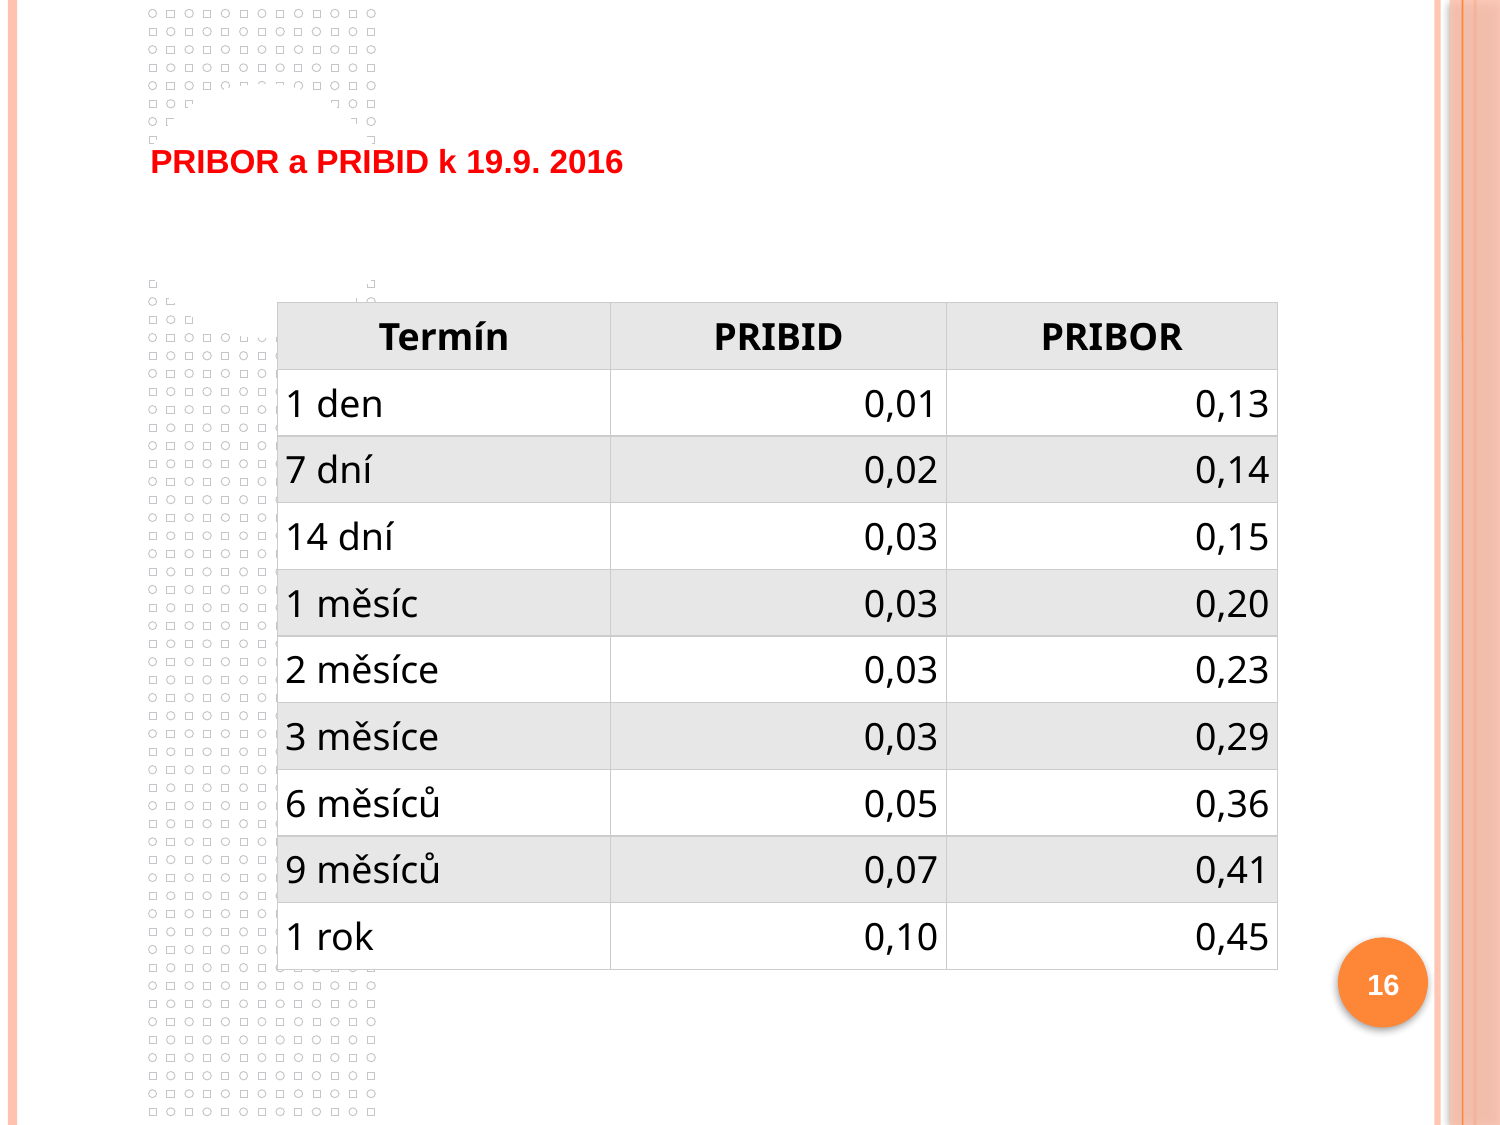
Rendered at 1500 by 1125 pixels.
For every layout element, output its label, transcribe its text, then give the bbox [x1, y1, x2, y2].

table_cell 0,41 [947, 837, 1277, 902]
table_cell 0,02 [611, 437, 946, 502]
table_cell 0,14 [947, 437, 1277, 502]
table_cell 3 měsíce [278, 703, 610, 769]
table_cell 0,20 [947, 570, 1277, 635]
table_cell 9 měsíců [278, 837, 610, 902]
table_cell 0,13 [947, 370, 1277, 435]
table_cell 1 měsíc [278, 570, 610, 635]
table_cell 2 měsíce [278, 637, 610, 702]
table_cell 0,15 [947, 503, 1277, 569]
table_cell 0,05 [611, 770, 946, 835]
table_cell 0,07 [611, 837, 946, 902]
table_cell 0,36 [947, 770, 1277, 835]
table_cell 0,03 [611, 703, 946, 769]
table_header PRIBOR [947, 303, 1277, 369]
table_cell 0,01 [611, 370, 946, 435]
text_box PRIBOR a PRIBID k 19.9. 2016 [135, 132, 1376, 188]
slide_number 16 [1333, 940, 1434, 1027]
table_cell 0,10 [611, 903, 946, 969]
table_cell 0,03 [611, 637, 946, 702]
table_cell 1 rok [278, 903, 610, 969]
table_cell 0,29 [947, 703, 1277, 769]
table_header PRIBID [611, 303, 946, 369]
table_cell 14 dní [278, 503, 610, 569]
table_cell 6 měsíců [278, 770, 610, 835]
table_cell 0,03 [611, 503, 946, 569]
table_cell 0,45 [947, 903, 1277, 969]
table_header Termín [278, 303, 610, 369]
table_cell 0,03 [611, 570, 946, 635]
table_cell 7 dní [278, 437, 610, 502]
table_cell 0,23 [947, 637, 1277, 702]
table_cell 1 den [278, 370, 610, 435]
